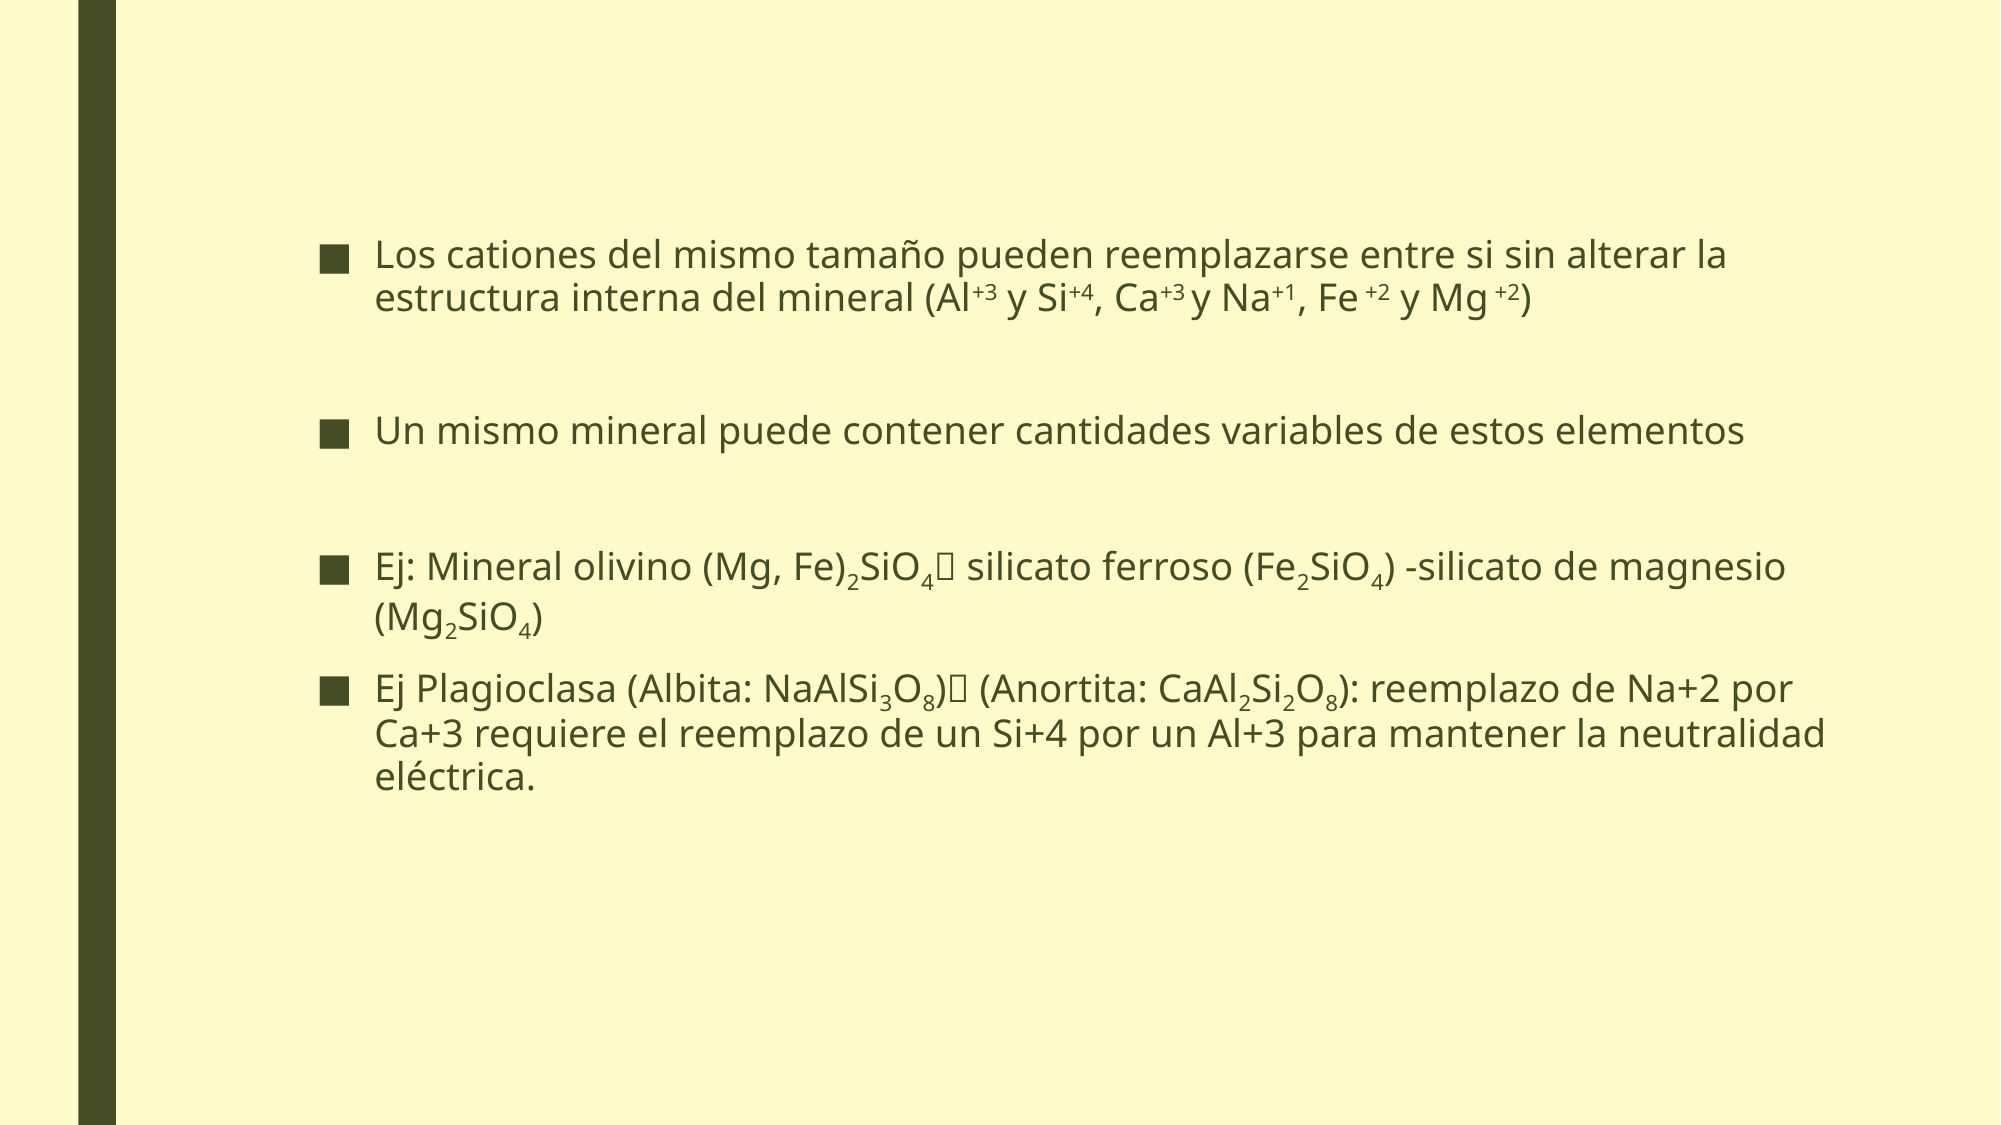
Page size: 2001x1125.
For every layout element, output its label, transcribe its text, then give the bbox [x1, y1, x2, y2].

list Los cationes del mismo tamaño pueden reemplazarse entre si sin alterar la estructura interna del mineral (Al+3 y Si+4, Ca+3 y Na+1, Fe +2 y Mg +2) Un mismo mineral puede contener cantidades variables de estos elementos Ej: Mineral olivino (Mg, Fe)2SiO4 silicato ferroso (Fe2SiO4) -silicato de magnesio (Mg2SiO4) Ej Plagioclasa (Albita: NaAlSi3O8) (Anortita: CaAl2Si2O8): reemplazo de Na+2 por Ca+3 requiere el reemplazo de un Si+4 por un Al+3 para mantener la neutralidad eléctrica. [301, 226, 1877, 814]
